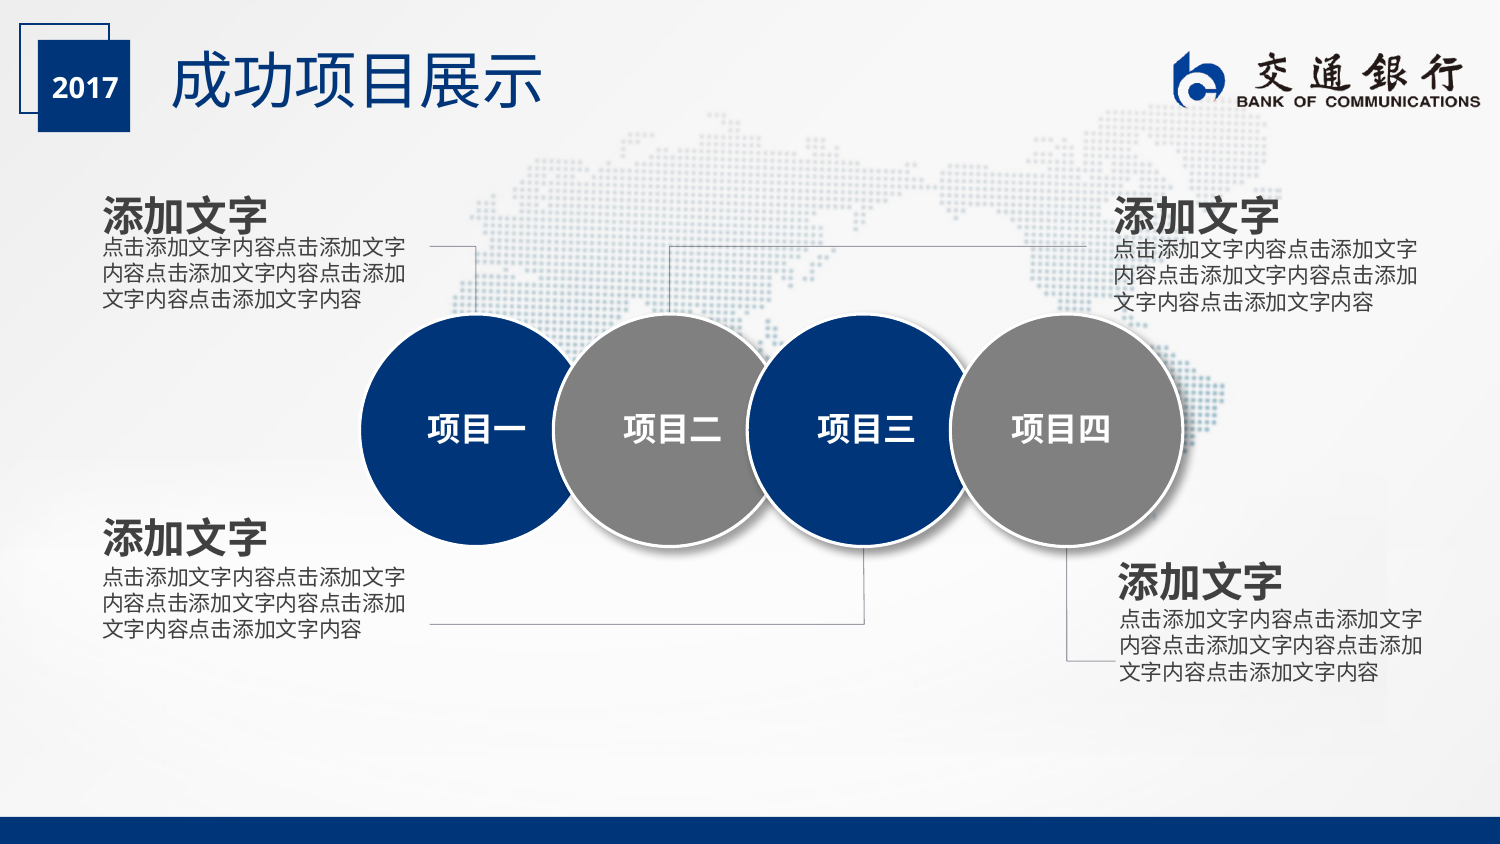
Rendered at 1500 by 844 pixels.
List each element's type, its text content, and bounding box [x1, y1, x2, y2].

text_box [747, 313, 950, 547]
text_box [553, 313, 747, 547]
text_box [359, 313, 553, 547]
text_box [1098, 161, 1442, 385]
text_box 成功项目展示 [155, 33, 560, 124]
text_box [20, 24, 137, 133]
text_box [0, 816, 1500, 844]
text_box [1102, 528, 1447, 755]
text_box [87, 484, 430, 712]
picture [0, 0, 1500, 816]
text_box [950, 313, 1183, 547]
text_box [87, 161, 430, 368]
